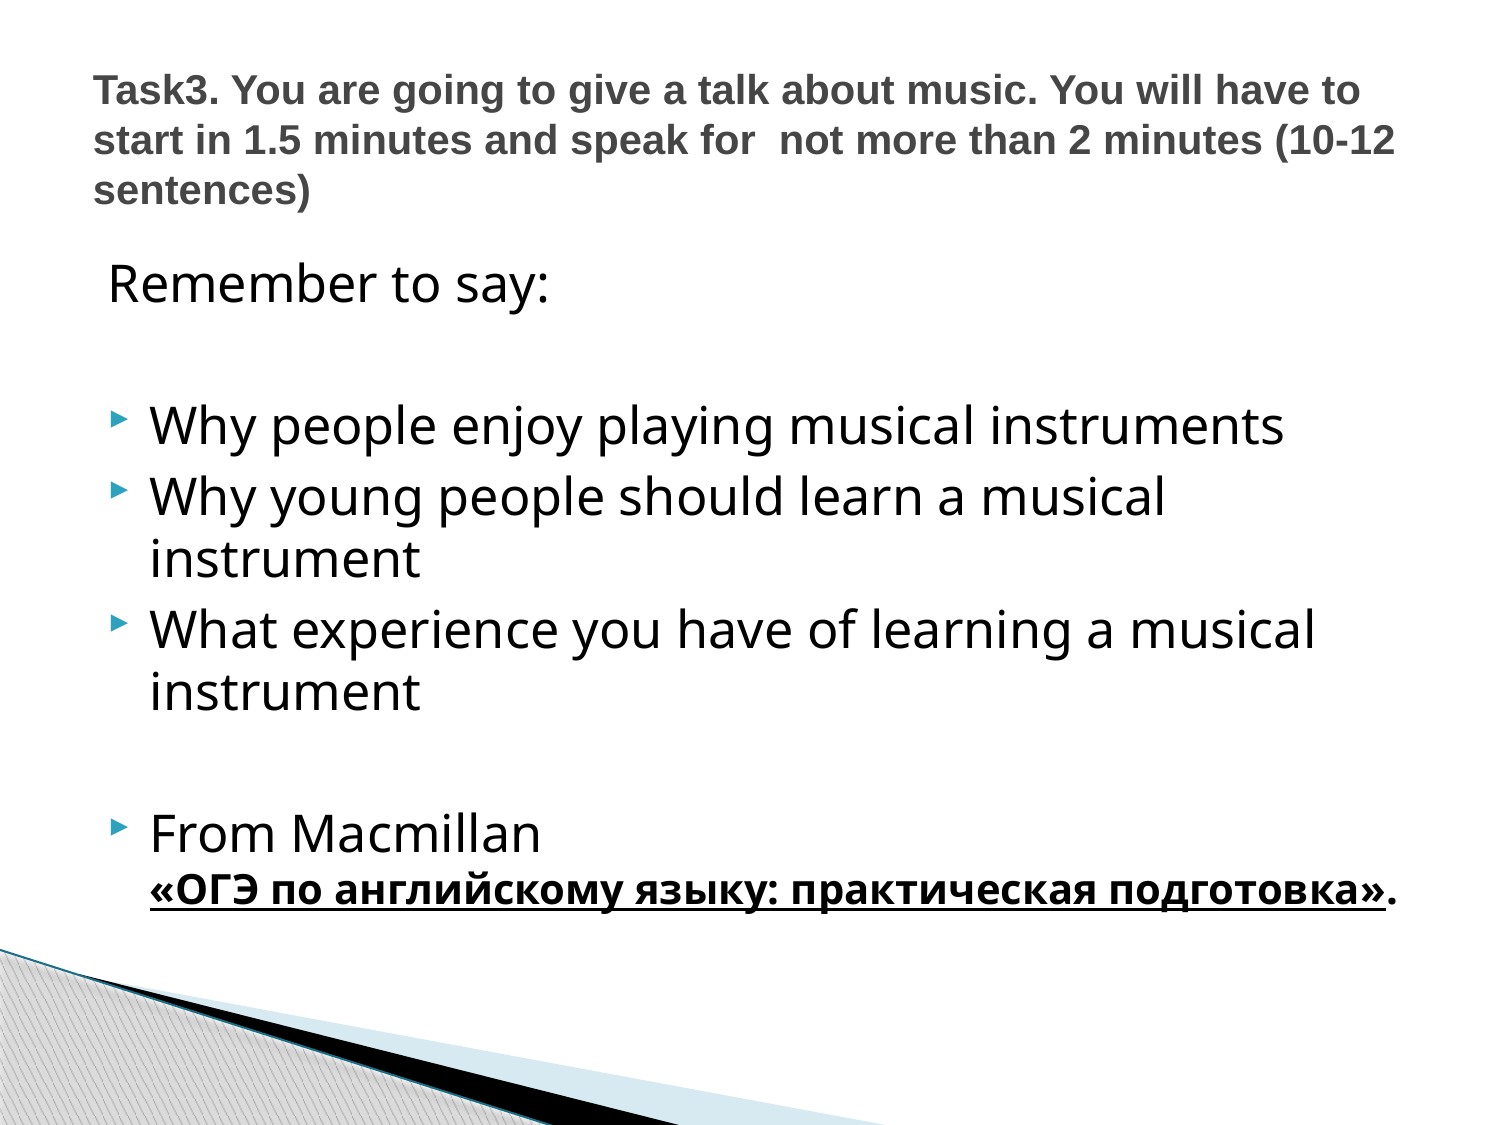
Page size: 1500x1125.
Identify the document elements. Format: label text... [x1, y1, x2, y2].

title Task3. You are going to give a talk about music. You will have to start in 1.5 minutes and speak for not more than 2 minutes (10-12 sentences) [77, 43, 1428, 232]
list Remember to say: Why people enjoy playing musical instruments Why young people should learn a musical instrument What experience you have of learning a musical instrument From Macmillan «ОГЭ по английскому языку: практическая подготовка». [74, 242, 1426, 986]
